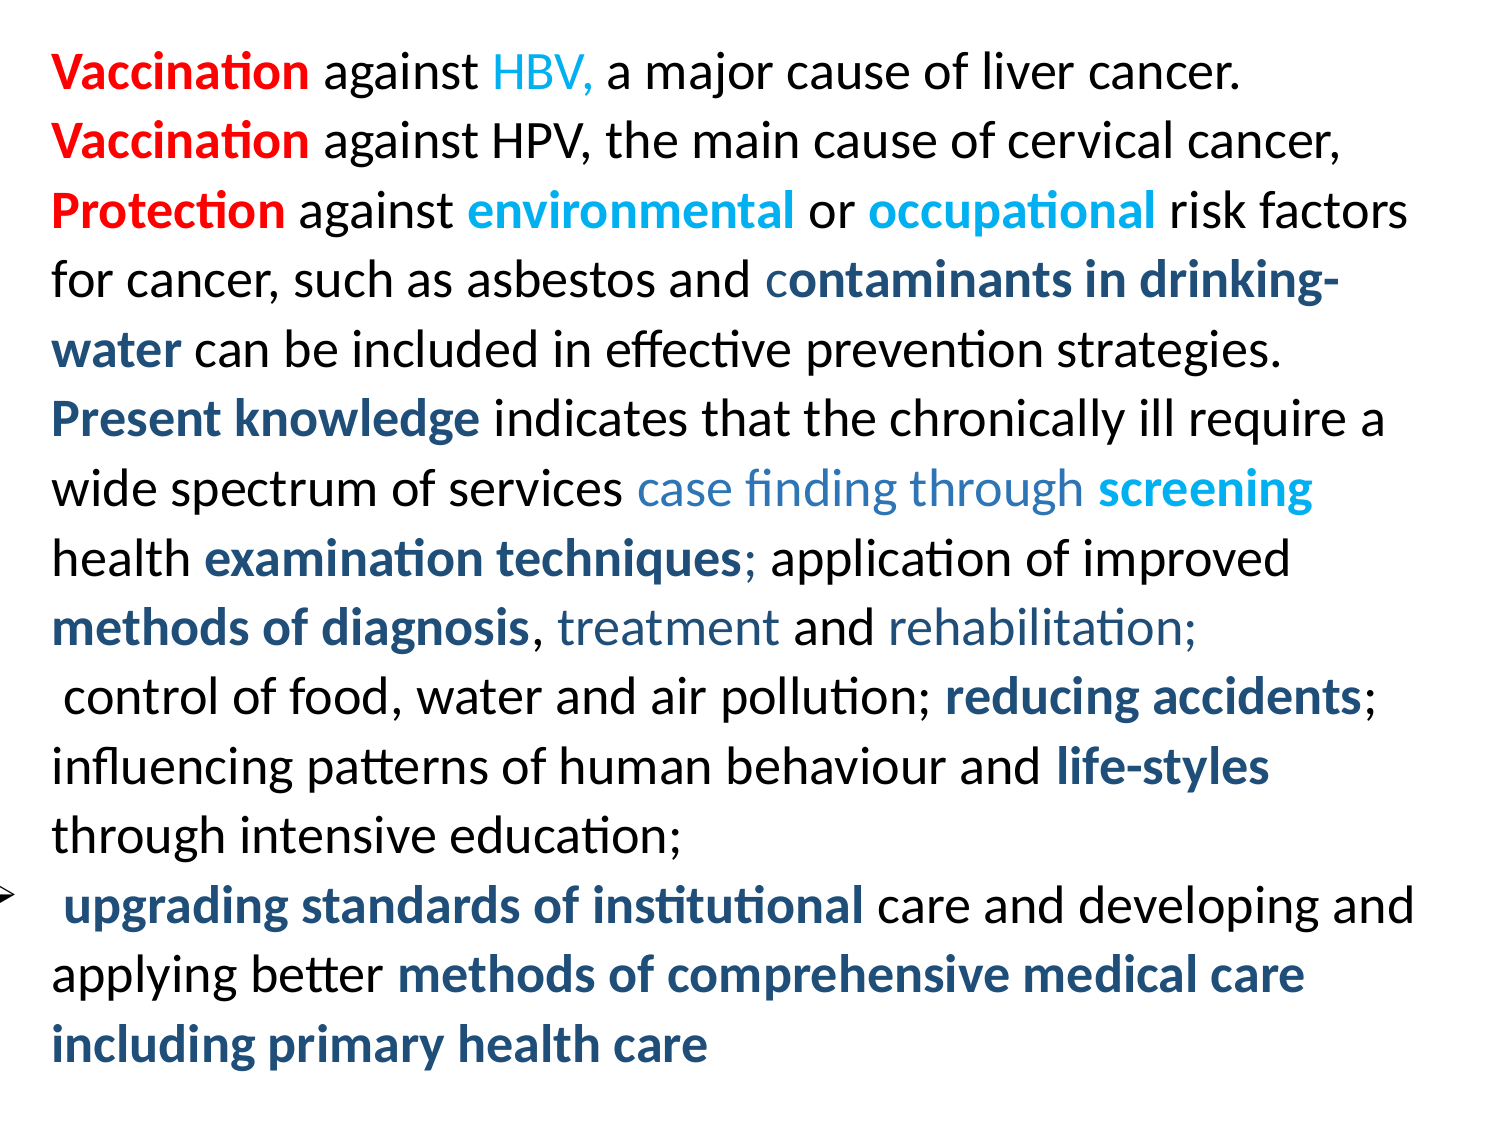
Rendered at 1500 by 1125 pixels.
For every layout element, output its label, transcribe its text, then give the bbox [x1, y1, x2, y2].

text_box Vaccination against HBV, a major cause of liver cancer. Vaccination against HPV, the main cause of cervical cancer, Protection against environmental or occupational risk factors for cancer, such as asbestos and contaminants in drinking-water can be included in effective prevention strategies. Present knowledge indicates that the chronically ill require a wide spectrum of services case finding through screening health examination techniques; application of improved methods of diagnosis, treatment and rehabilitation; control of food, water and air pollution; reducing accidents; influencing patterns of human behaviour and life-styles through intensive education; upgrading standards of institutional care and developing and applying better methods of comprehensive medical care including primary health care [0, 23, 1443, 1081]
